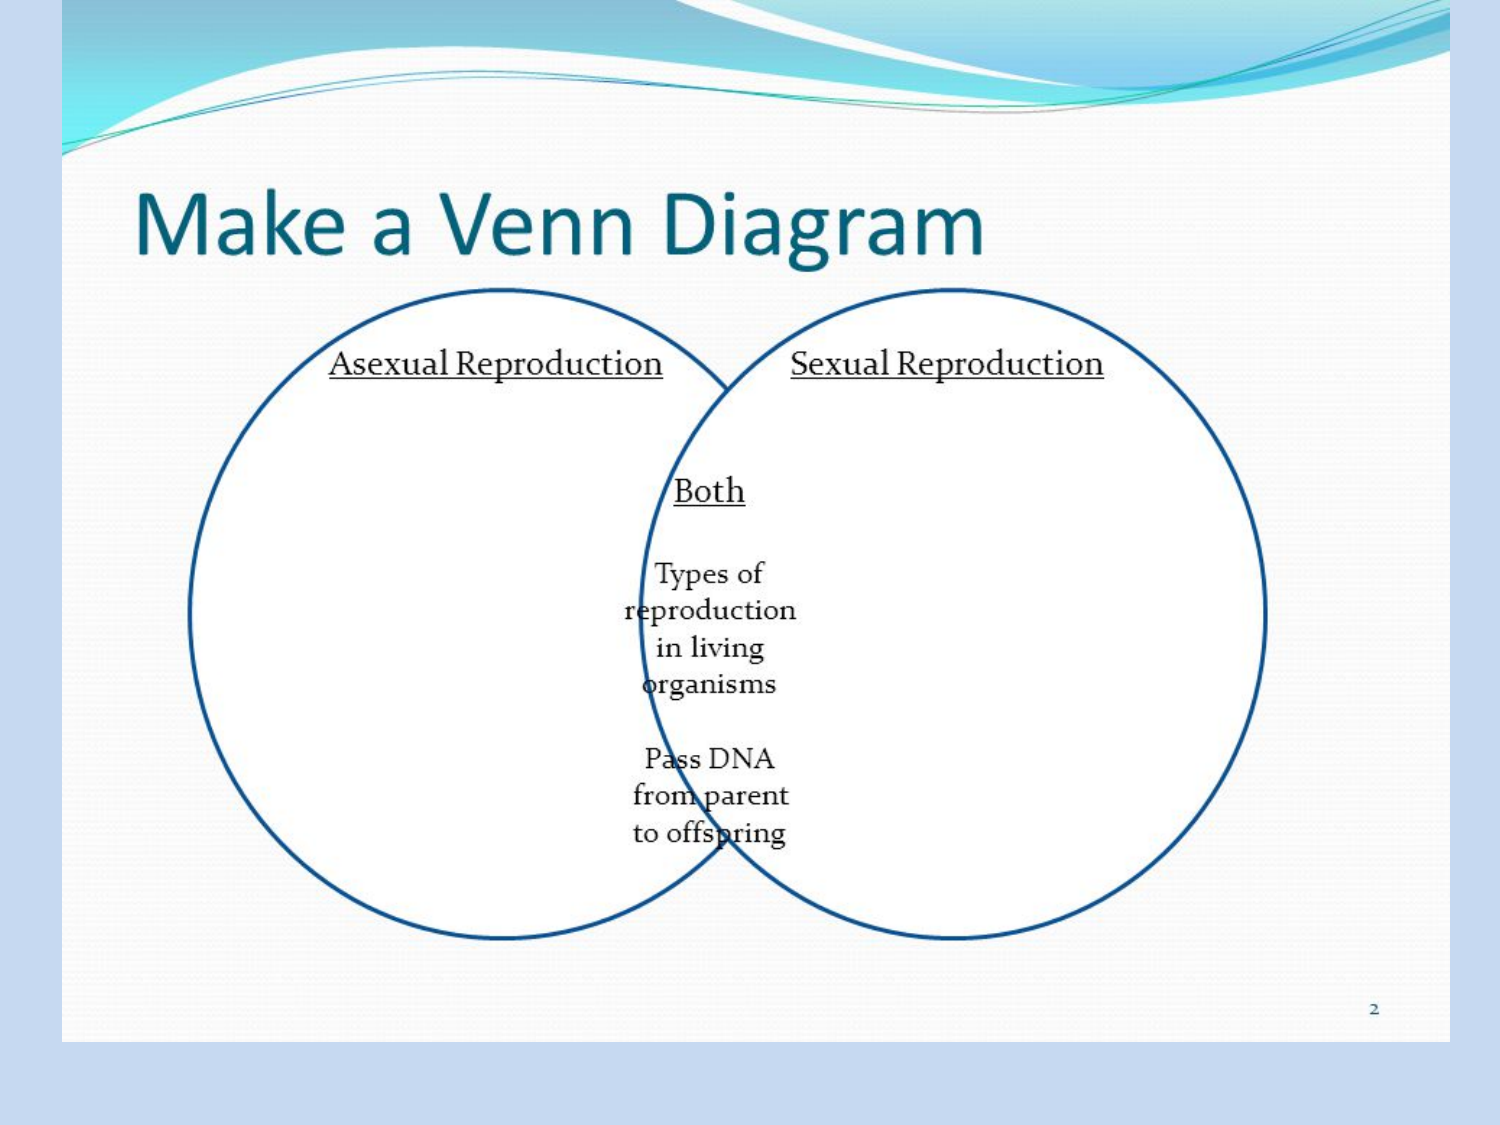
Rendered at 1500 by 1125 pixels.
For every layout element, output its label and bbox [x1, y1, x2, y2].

list [62, 0, 1451, 1042]
